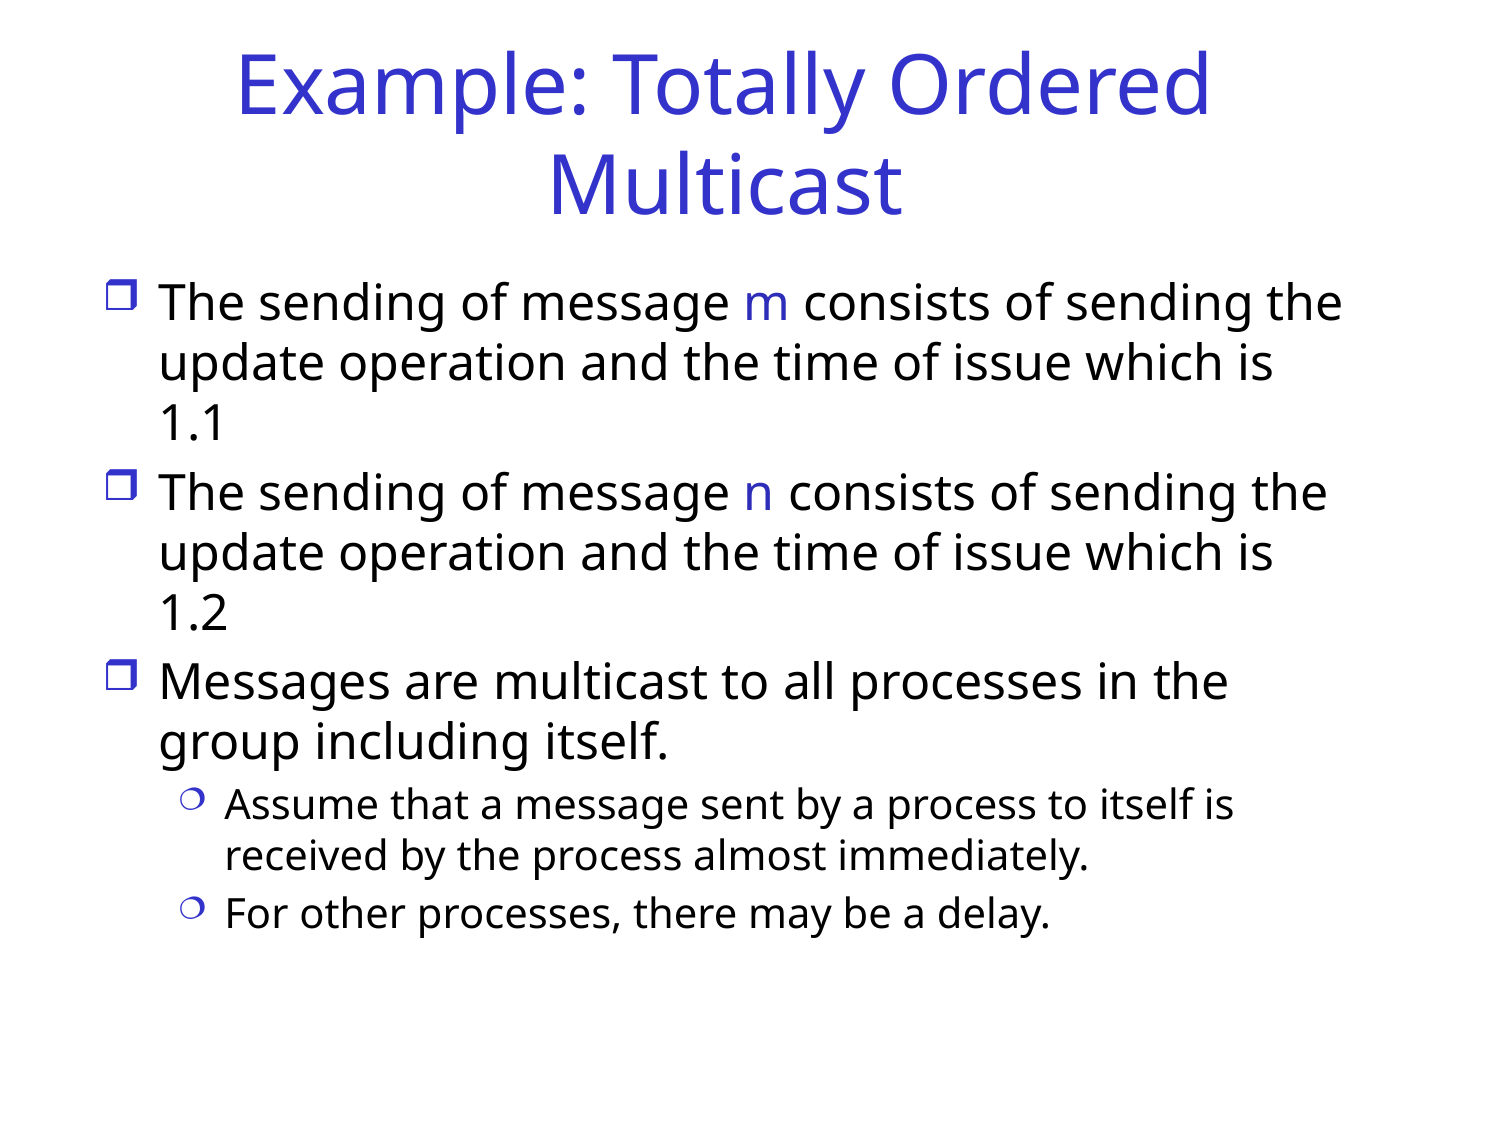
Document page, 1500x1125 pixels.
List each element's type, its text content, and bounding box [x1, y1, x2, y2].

title Example: Totally Ordered Multicast [87, 37, 1363, 226]
list The sending of message m consists of sending the update operation and the time of issue which is 1.1 The sending of message n consists of sending the update operation and the time of issue which is 1.2 Messages are multicast to all processes in the group including itself. Assume that a message sent by a process to itself is received by the process almost immediately. For other processes, there may be a delay. [87, 262, 1363, 1026]
